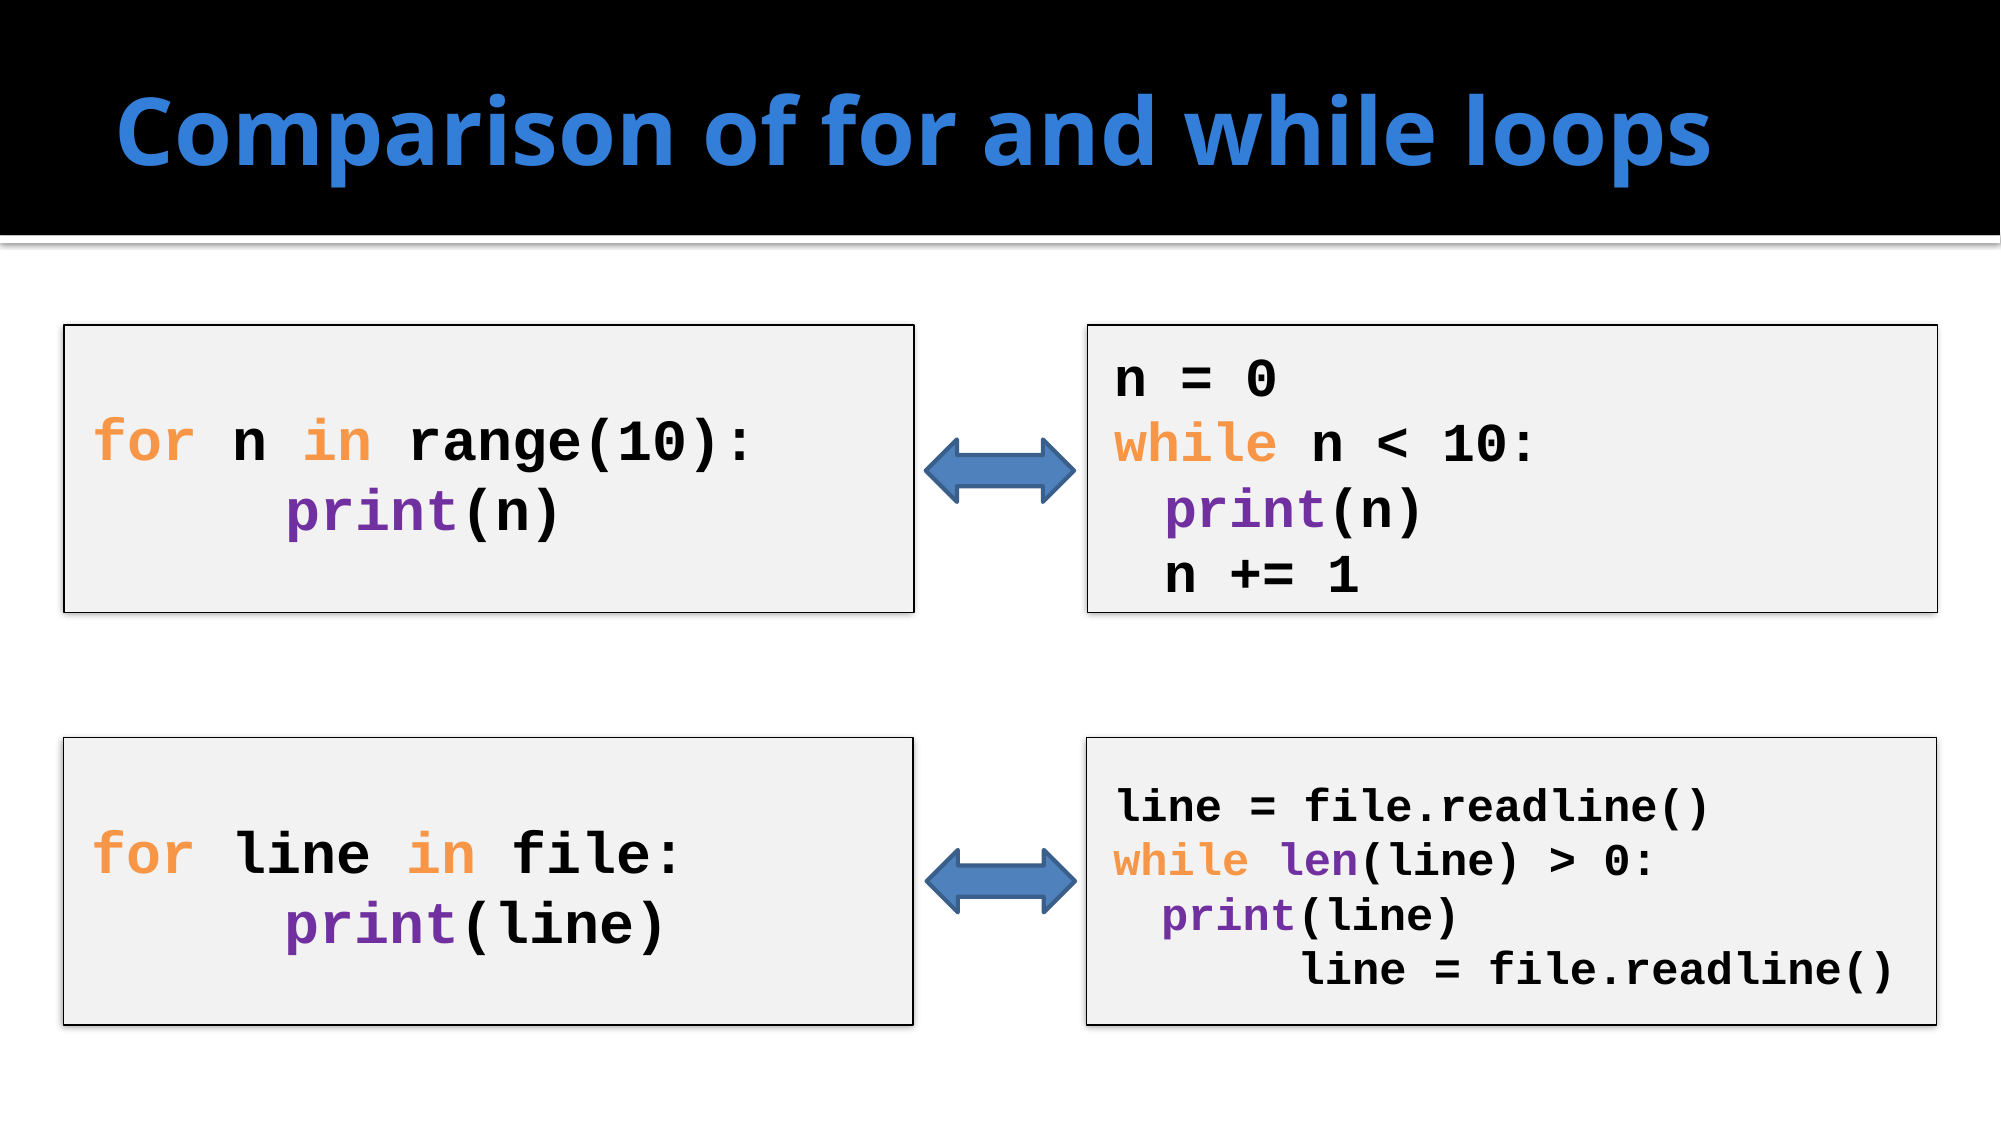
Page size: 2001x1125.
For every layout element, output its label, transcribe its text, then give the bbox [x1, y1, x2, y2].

text_box for n in range(10): print(n) [63, 324, 915, 613]
text_box for line in file: print(line) [63, 737, 914, 1026]
text_box [923, 437, 1077, 504]
text_box [924, 847, 1078, 915]
text_box line = file.readline() while len(line) > 0: print(line) line = file.readline() [1086, 737, 1937, 1026]
title Comparison of for and while loops [99, 25, 1900, 231]
text_box n = 0 while n < 10: print(n) n += 1 [1087, 324, 1938, 613]
